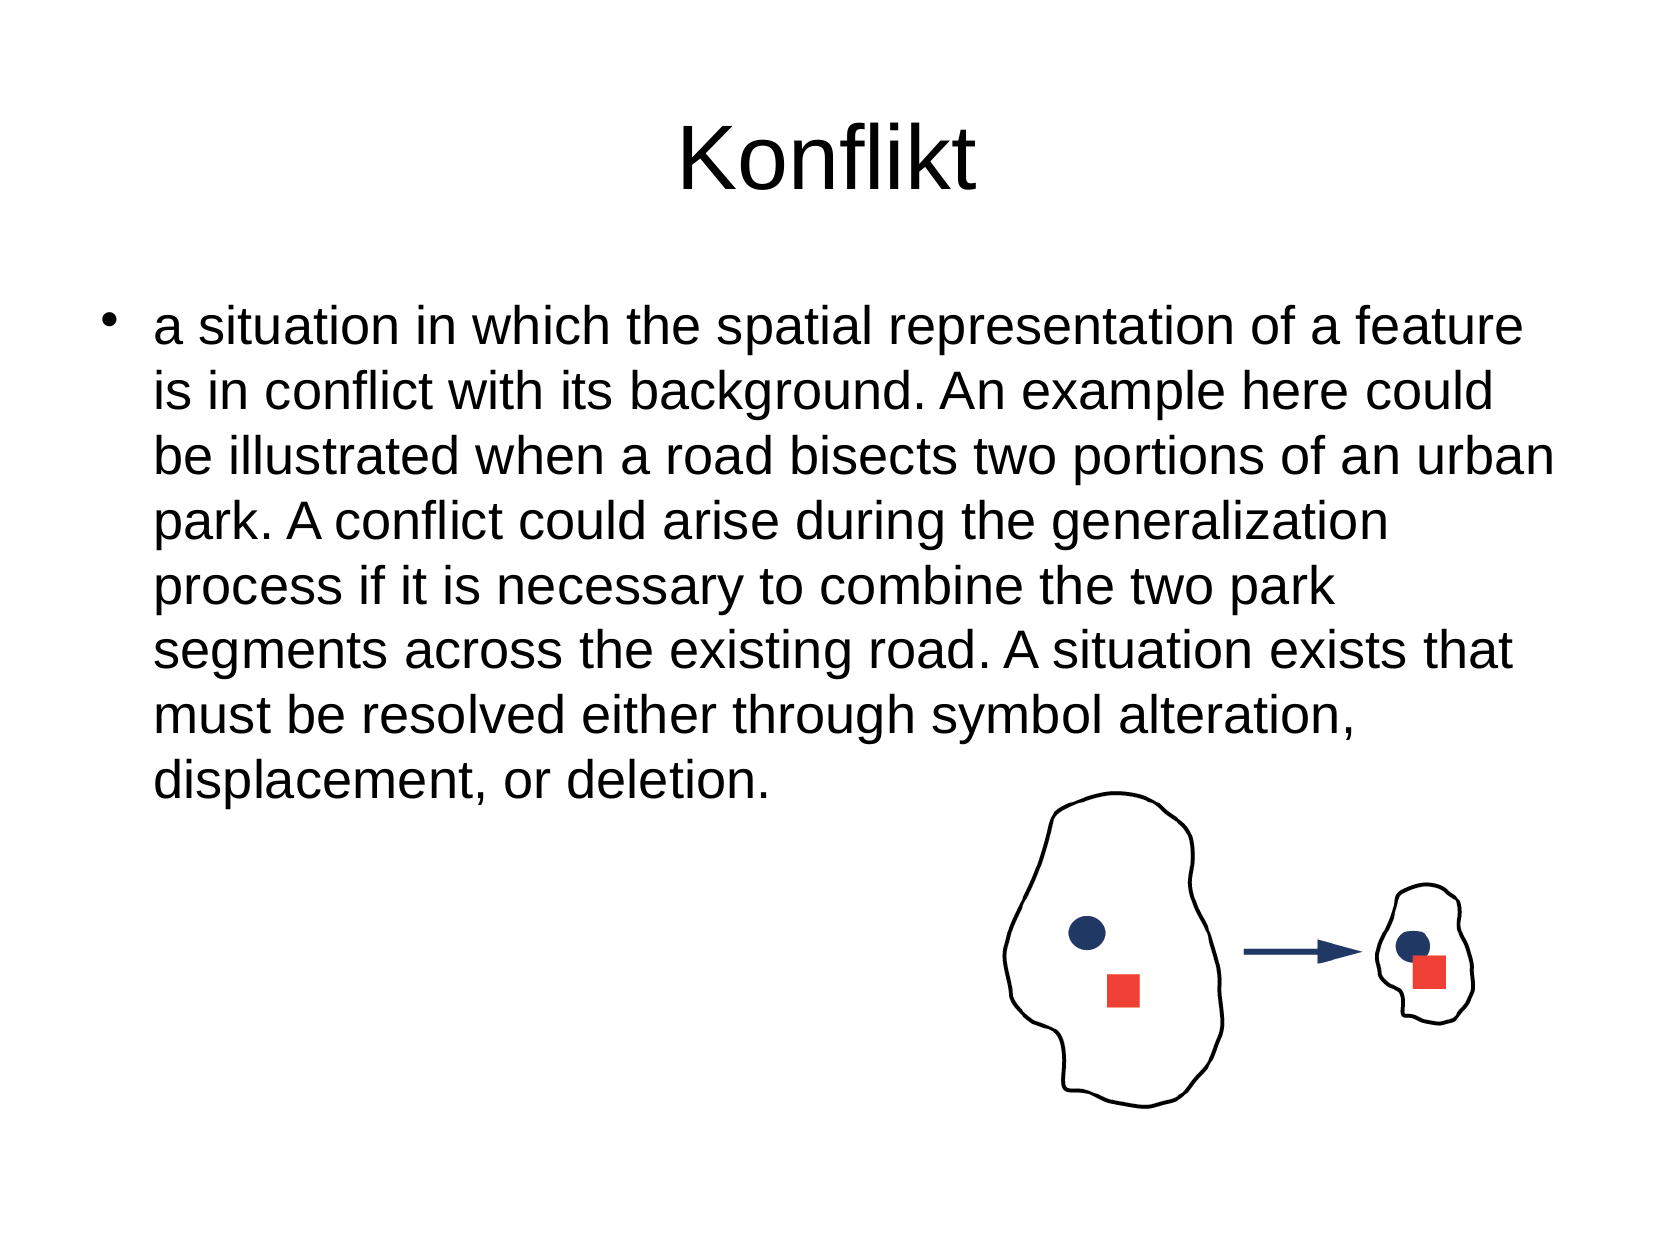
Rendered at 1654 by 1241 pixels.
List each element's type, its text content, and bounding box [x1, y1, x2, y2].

picture [991, 770, 1549, 1158]
text_box a situation in which the spatial representation of a feature is in conflict with its background. An example here could be illustrated when a road bisects two portions of an urban park. A conflict could arise during the generalization process if it is necessary to combine the two park segments across the existing road. A situation exists that must be resolved either through symbol alteration, displacement, or deletion. [82, 290, 1571, 1010]
text_box Konflikt [82, 49, 1571, 257]
